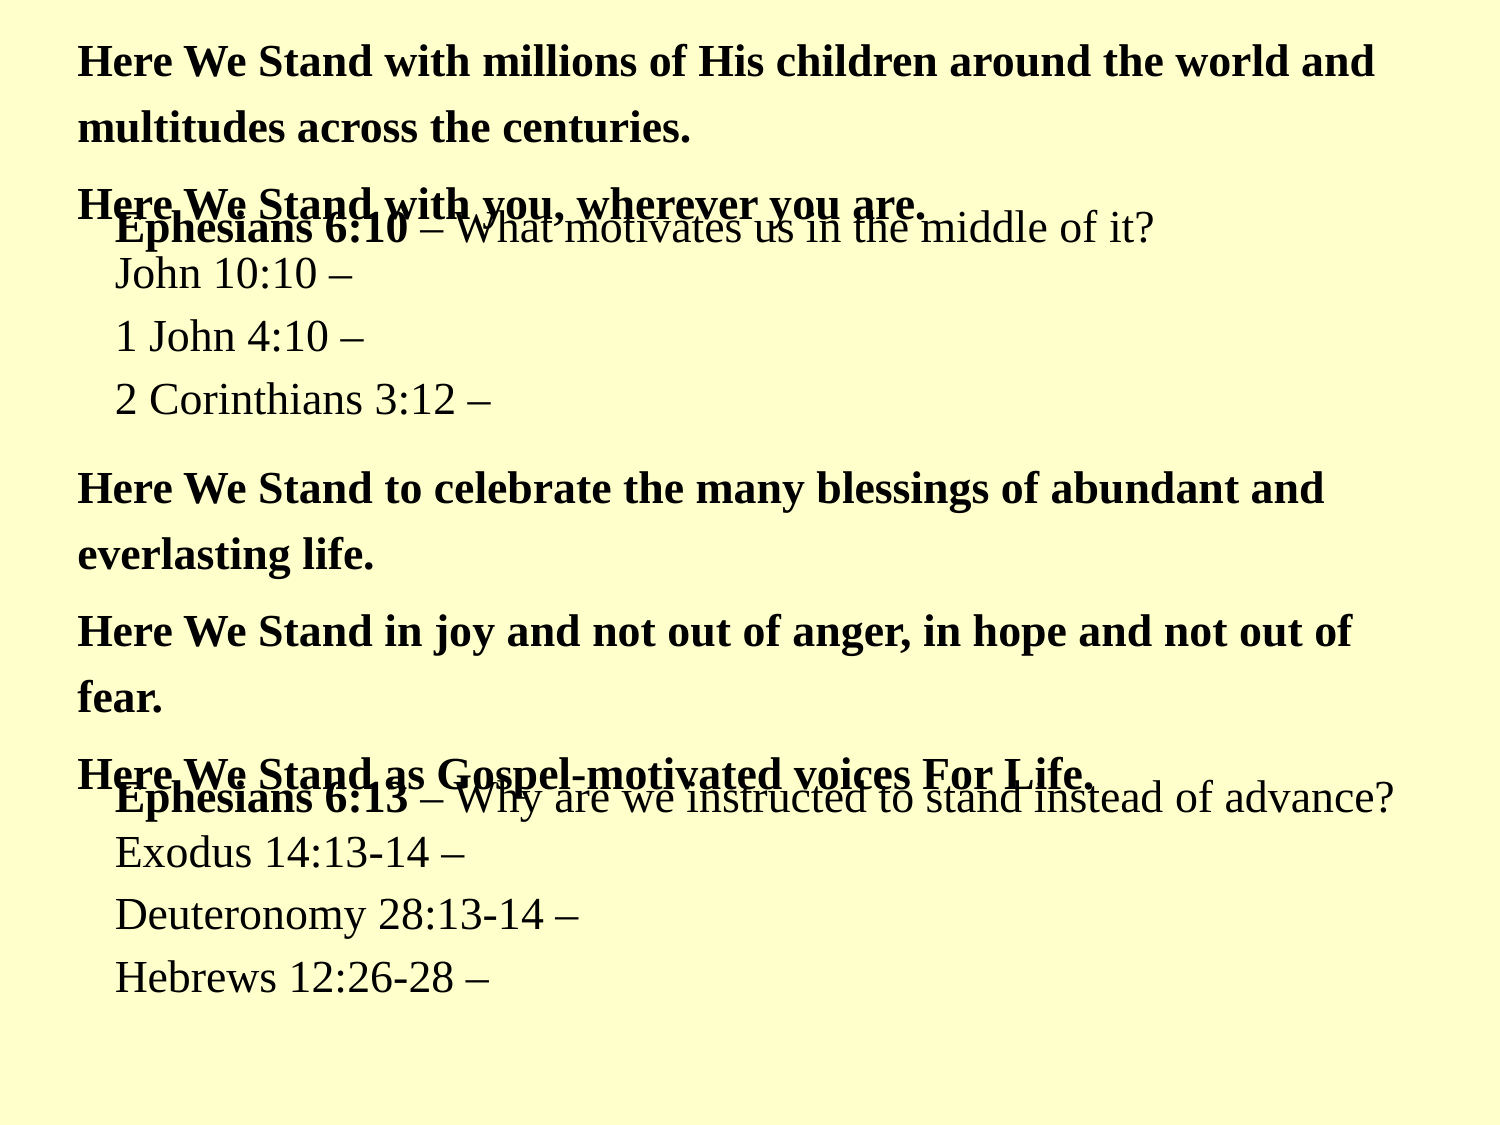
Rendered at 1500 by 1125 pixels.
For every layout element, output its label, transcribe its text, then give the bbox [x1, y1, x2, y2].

text_box Here We Stand with millions of His children around the world and multitudes across the centuries. Here We Stand with you, wherever you are. Ephesians 6:10 – What motivates us in the middle of it? John 10:10 – 1 John 4:10 – 2 Corinthians 3:12 – Here We Stand to celebrate the many blessings of abundant and everlasting life. Here We Stand in joy and not out of anger, in hope and not out of fear. Here We Stand as Gospel-motivated voices For Life. Ephesians 6:13 – Why are we instructed to stand instead of advance? Exodus 14:13-14 – Deuteronomy 28:13-14 – Hebrews 12:26-28 – [62, 12, 1438, 1010]
